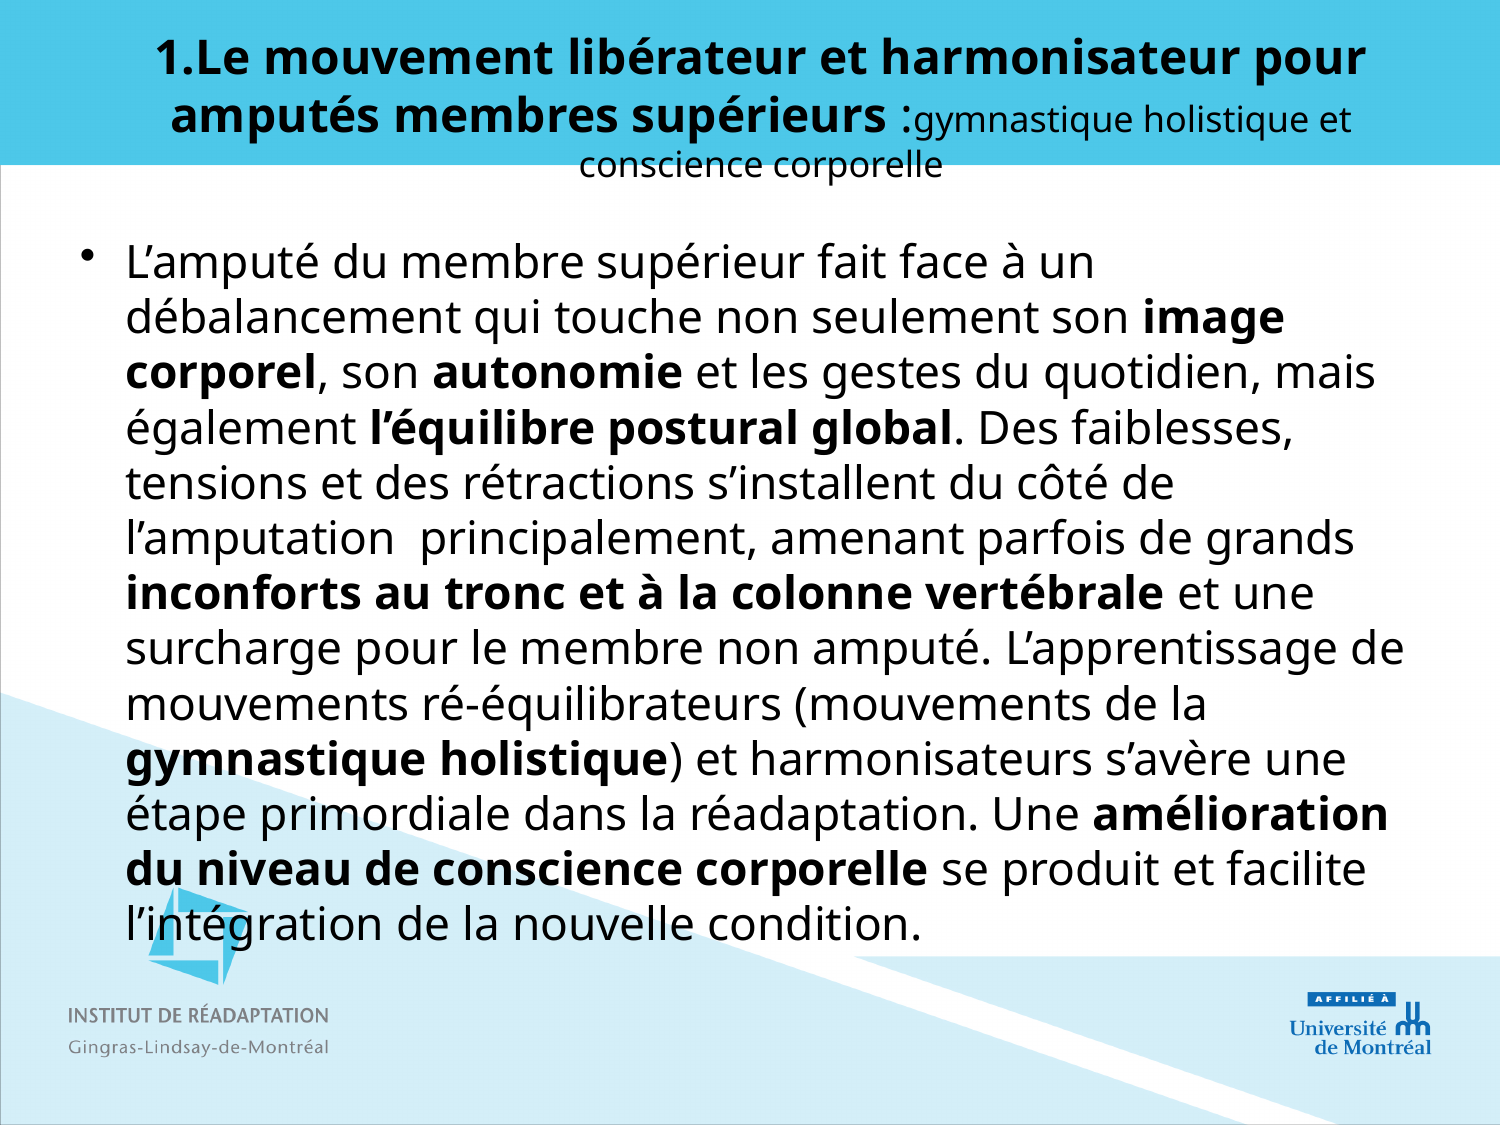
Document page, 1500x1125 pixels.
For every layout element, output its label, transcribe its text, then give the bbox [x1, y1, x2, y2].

picture [0, 0, 1500, 1125]
title 1.Le mouvement libérateur et harmonisateur pour amputés membres supérieurs :gymnastique holistique et conscience corporelle [76, 18, 1447, 264]
list L’amputé du membre supérieur fait face à un débalancement qui touche non seulement son image corporel, son autonomie et les gestes du quotidien, mais également l’équilibre postural global. Des faiblesses, tensions et des rétractions s’installent du côté de l’amputation principalement, amenant parfois de grands inconforts au tronc et à la colonne vertébrale et une surcharge pour le membre non amputé. L’apprentissage de mouvements ré-équilibrateurs (mouvements de la gymnastique holistique) et harmonisateurs s’avère une étape primordiale dans la réadaptation. Une amélioration du niveau de conscience corporelle se produit et facilite l’intégration de la nouvelle condition. [64, 160, 1426, 1006]
